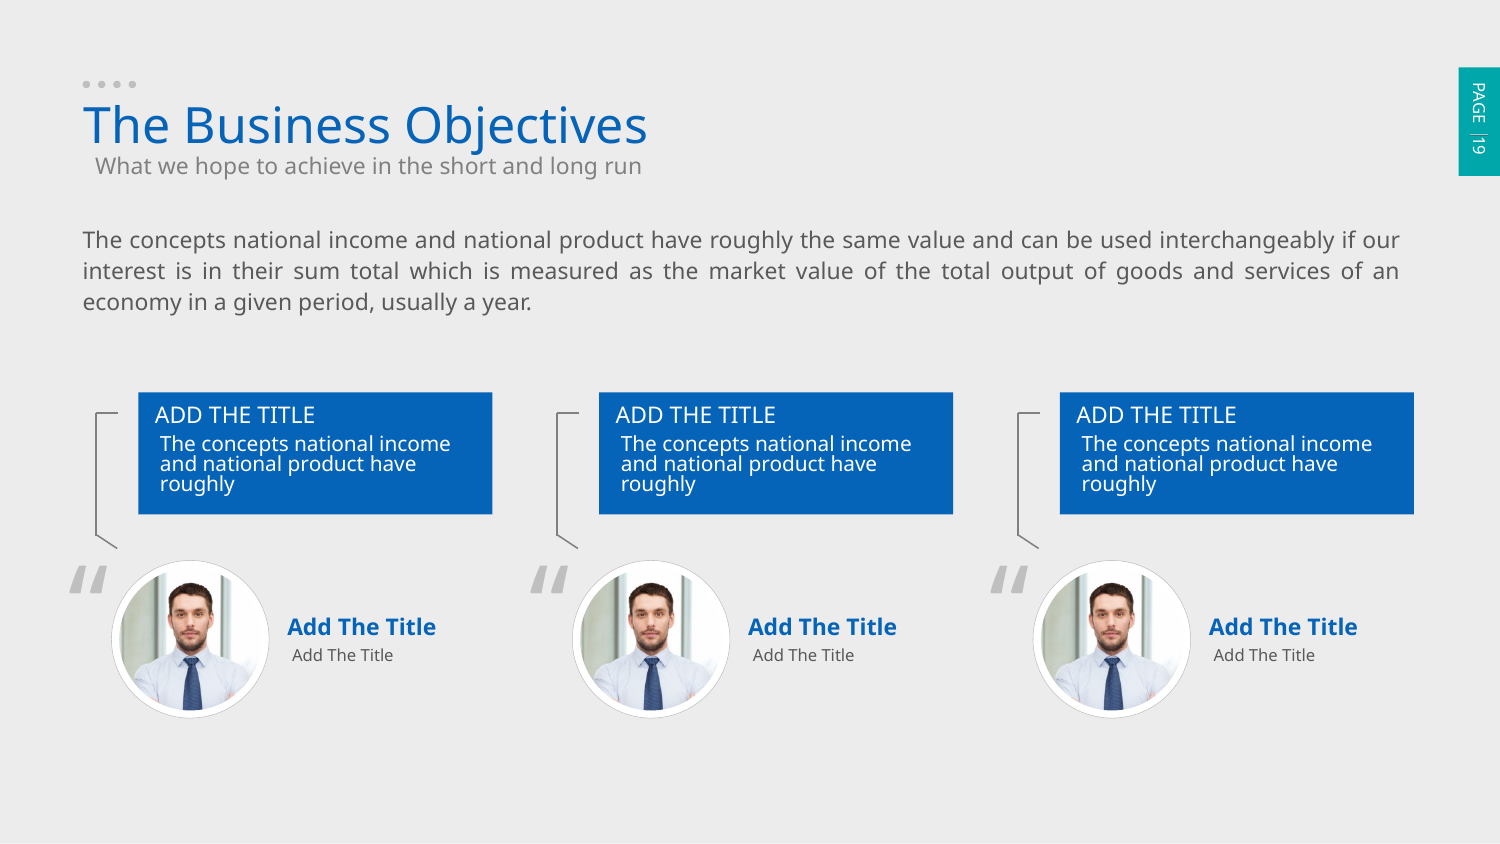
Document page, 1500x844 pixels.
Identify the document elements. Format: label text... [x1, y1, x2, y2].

text_box The Business Objectives [69, 85, 664, 161]
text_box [1458, 67, 1500, 177]
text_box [938, 392, 1422, 719]
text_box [477, 392, 936, 719]
text_box What we hope to achieve in the short and long run [80, 143, 658, 187]
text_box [16, 392, 475, 719]
text_box The concepts national income and national product have roughly the same value and can be used interchangeably if our interest is in their sum total which is measured as the market value of the total output of goods and services of an economy in a given period, usually a year. [67, 214, 1417, 323]
